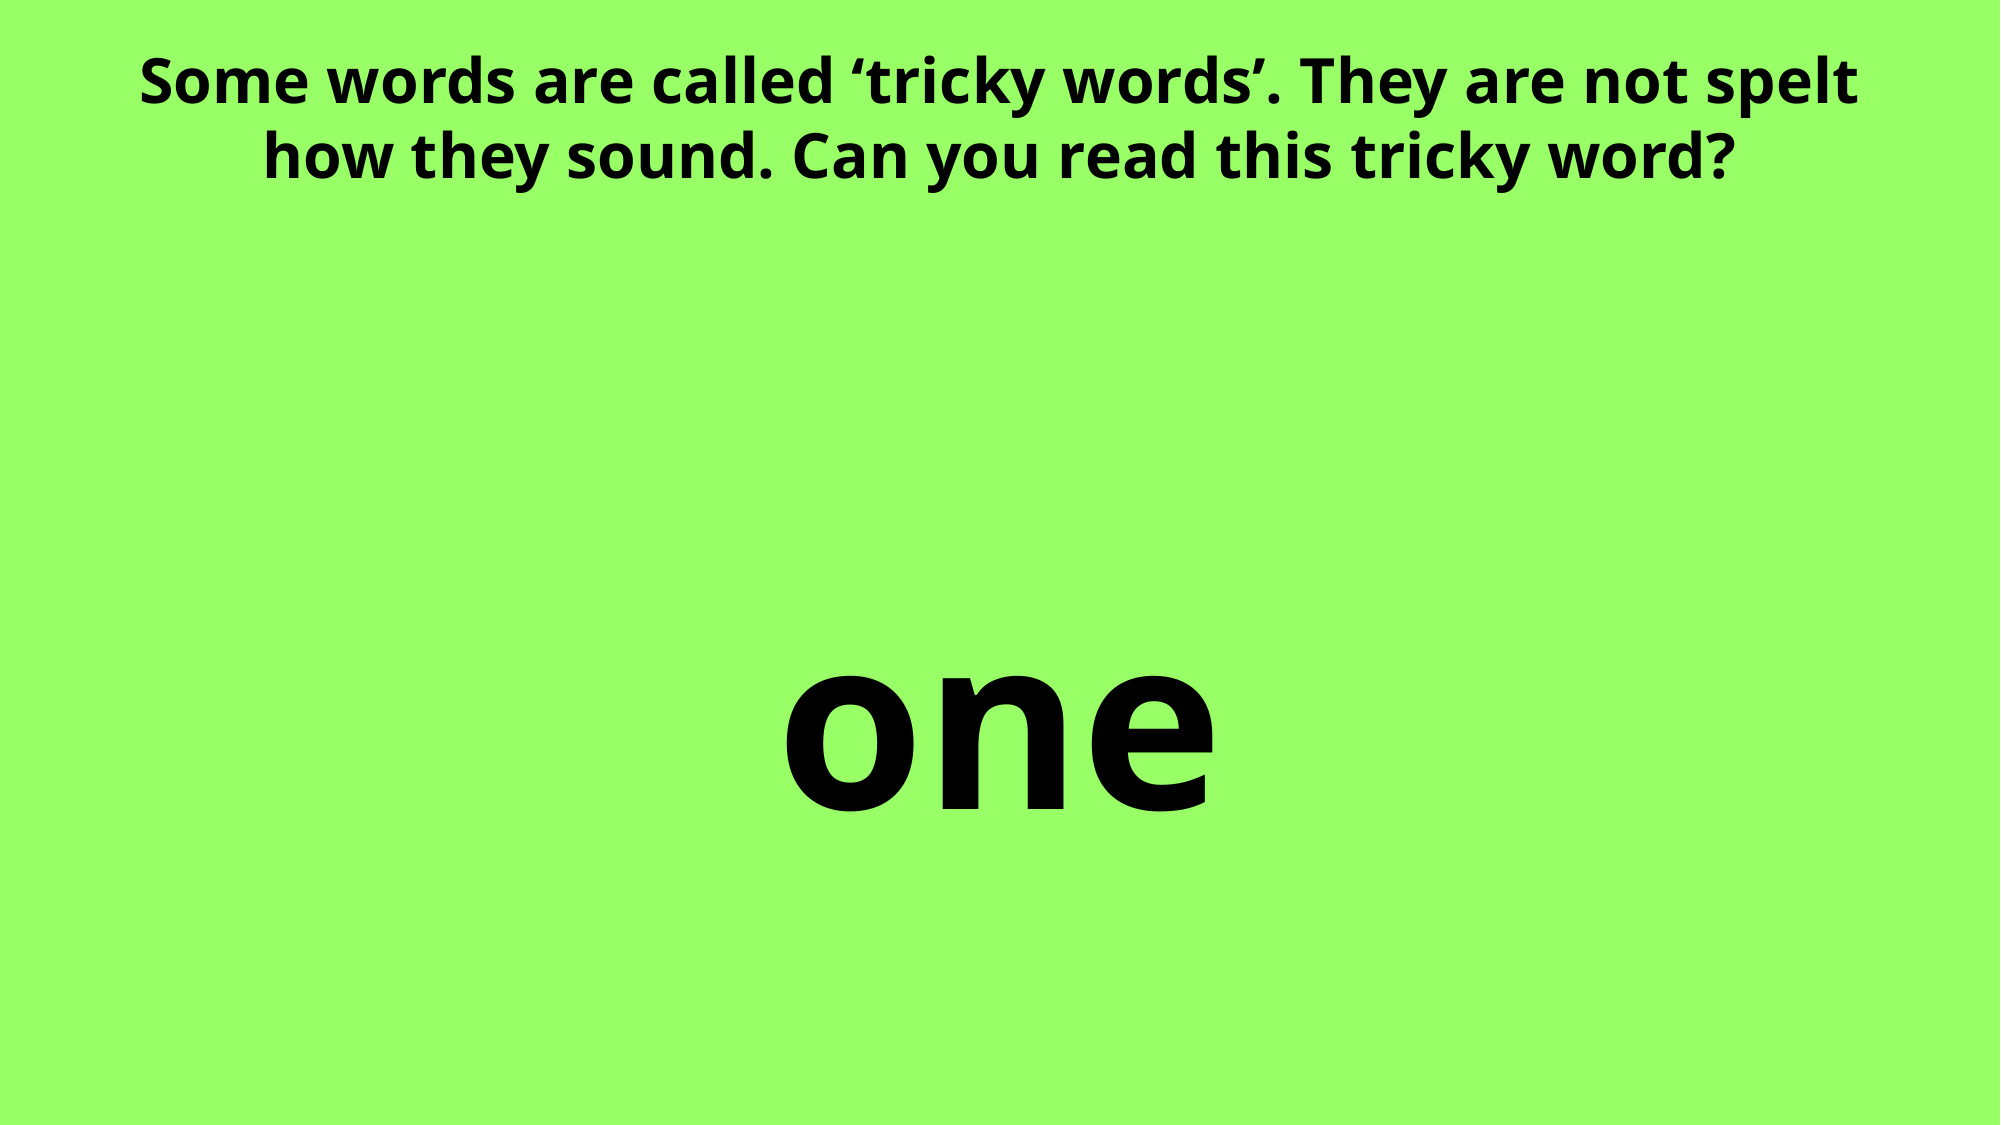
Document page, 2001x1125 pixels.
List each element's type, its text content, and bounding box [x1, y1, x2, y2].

text_box one [72, 562, 1928, 865]
text_box Some words are called ‘tricky words’. They are not spelt how they sound. Can you read this tricky word? [72, 34, 1928, 199]
